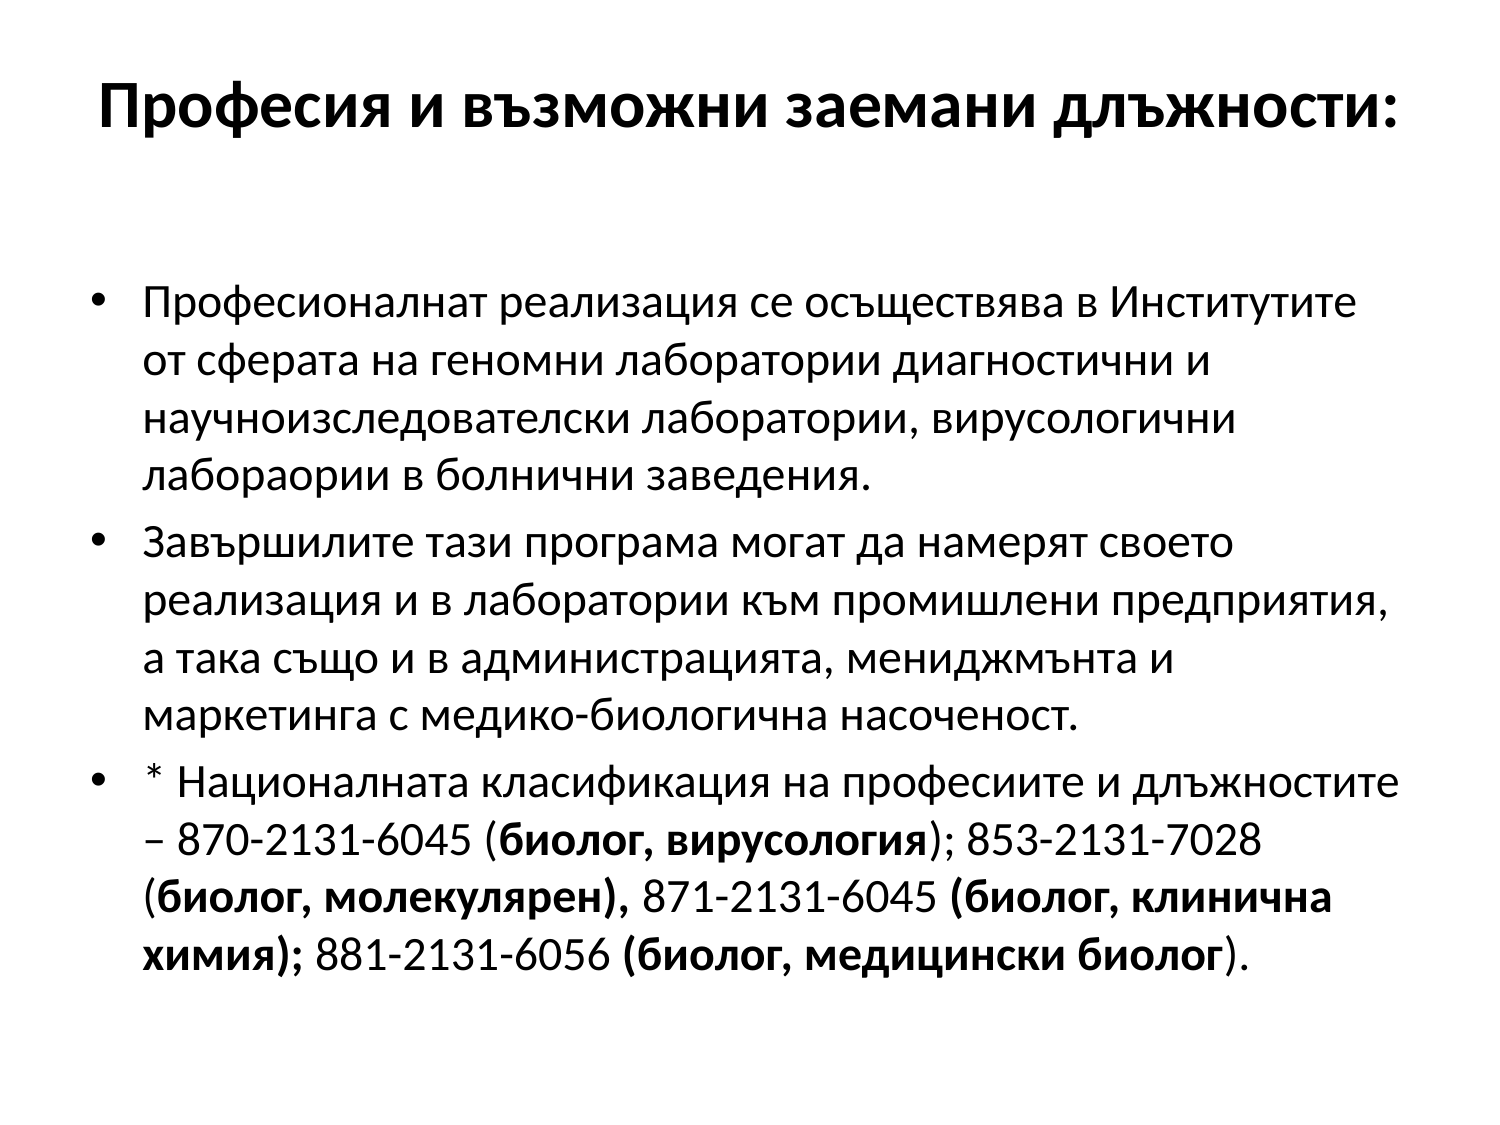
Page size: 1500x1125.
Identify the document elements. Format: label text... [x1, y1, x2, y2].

list Професионалнат реализация се осъществява в Институтите от сферата на геномни лаборатории диагностични и научноизследователски лаборатории, вирусологични лабораории в болнични заведения. Завършилите тази програма могат да намерят своето реализация и в лаборатории към промишлени предприятия, а така също и в администрацията, мениджмънта и маркетинга с медико-биологична насоченост. * Националната класификация на професиите и длъжностите – 870-2131-6045 (биолог, вирусология); 853-2131-7028 (биолог, молекулярен), 871-2131-6045 (биолог, клинична химия); 881-2131-6056 (биолог, медицински биолог). [75, 262, 1425, 1005]
title Професия и възможни заемани длъжности: [75, 50, 1425, 233]
